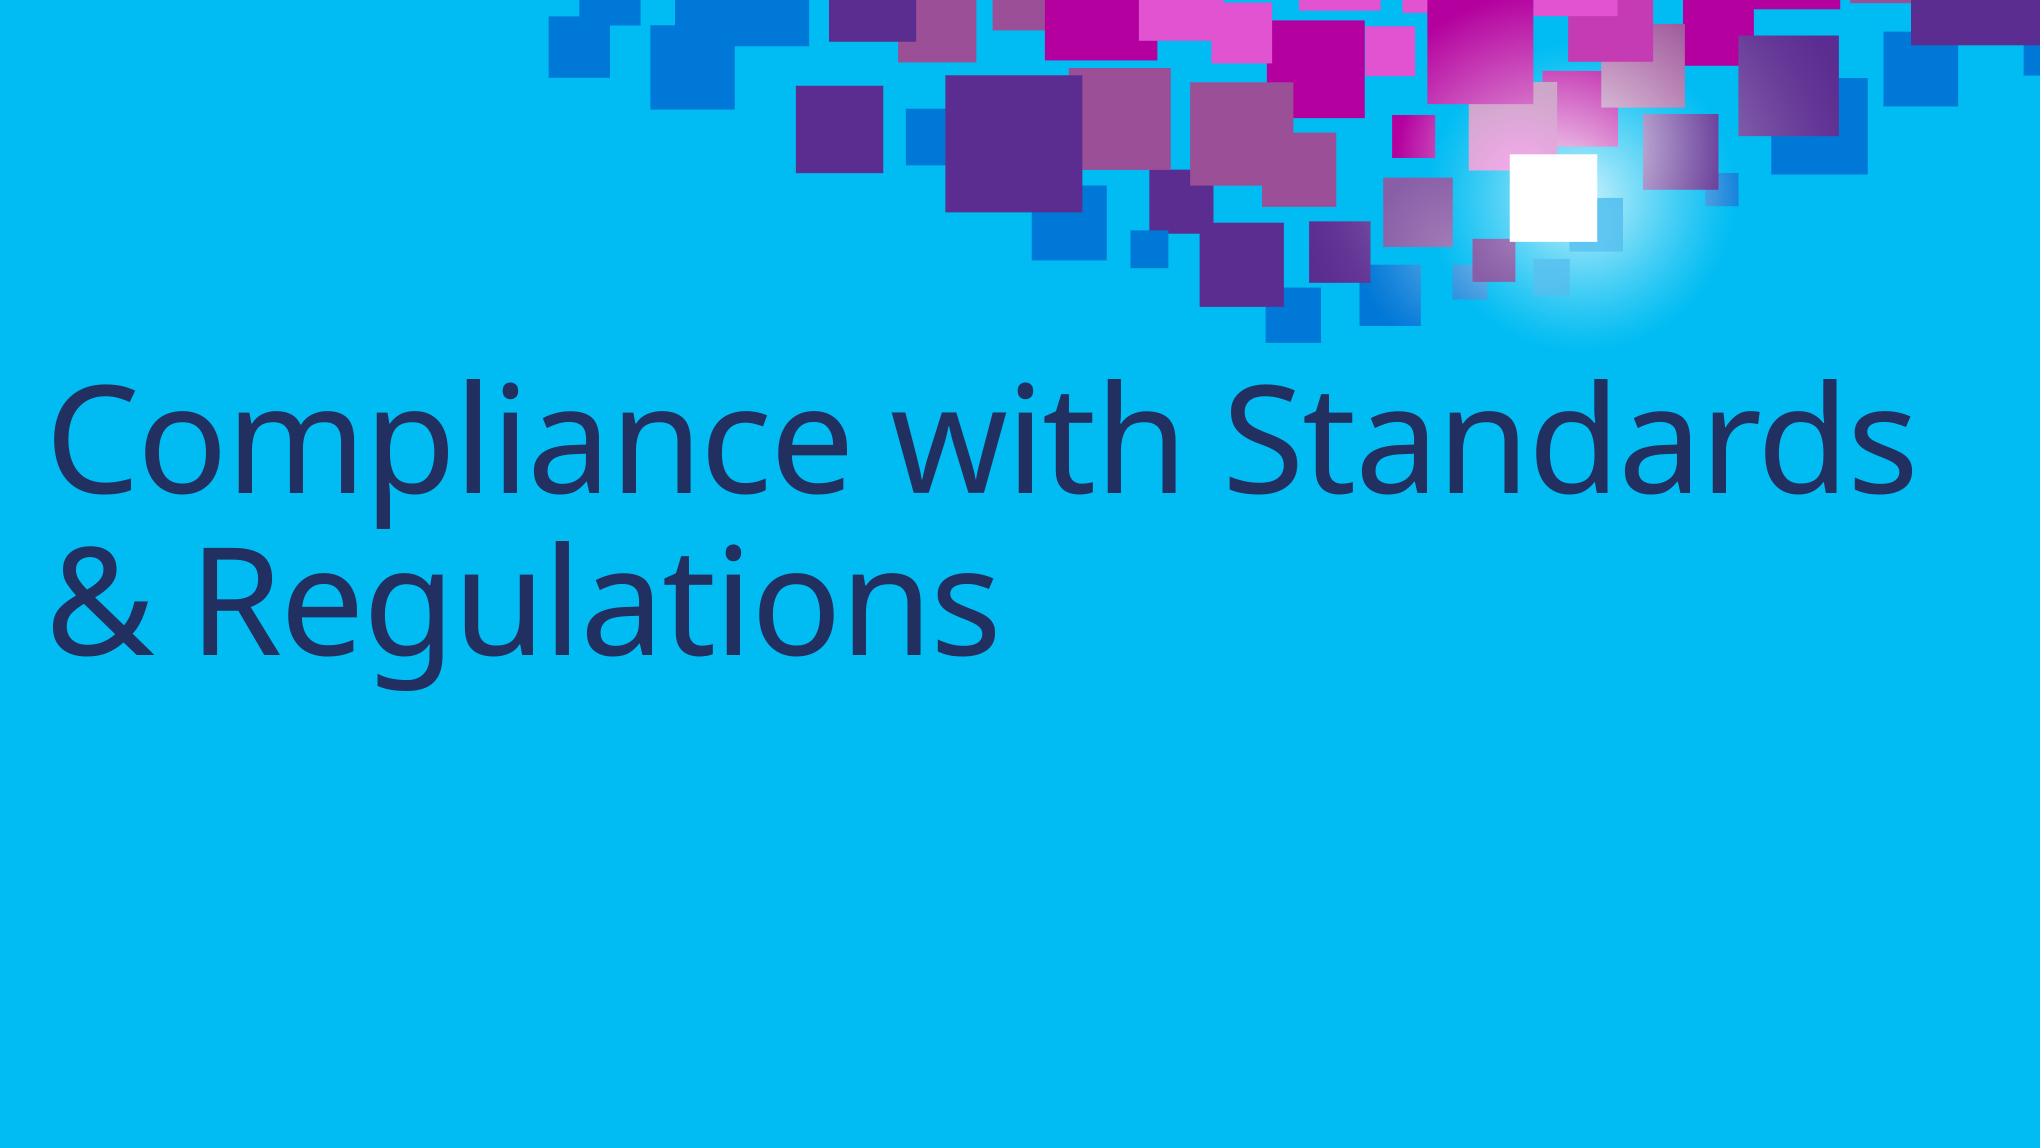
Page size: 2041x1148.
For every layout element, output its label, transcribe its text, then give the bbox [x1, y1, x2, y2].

picture [651, 0, 808, 108]
title Compliance with Standards & Regulations [45, 348, 1996, 707]
picture [1300, 0, 1380, 10]
picture [907, 0, 1415, 342]
picture [550, 0, 640, 77]
picture [1393, 116, 1435, 157]
picture [830, 0, 976, 62]
picture [1851, 0, 2040, 105]
picture [1310, 222, 1420, 325]
picture [797, 86, 883, 172]
picture [1384, 0, 1867, 331]
